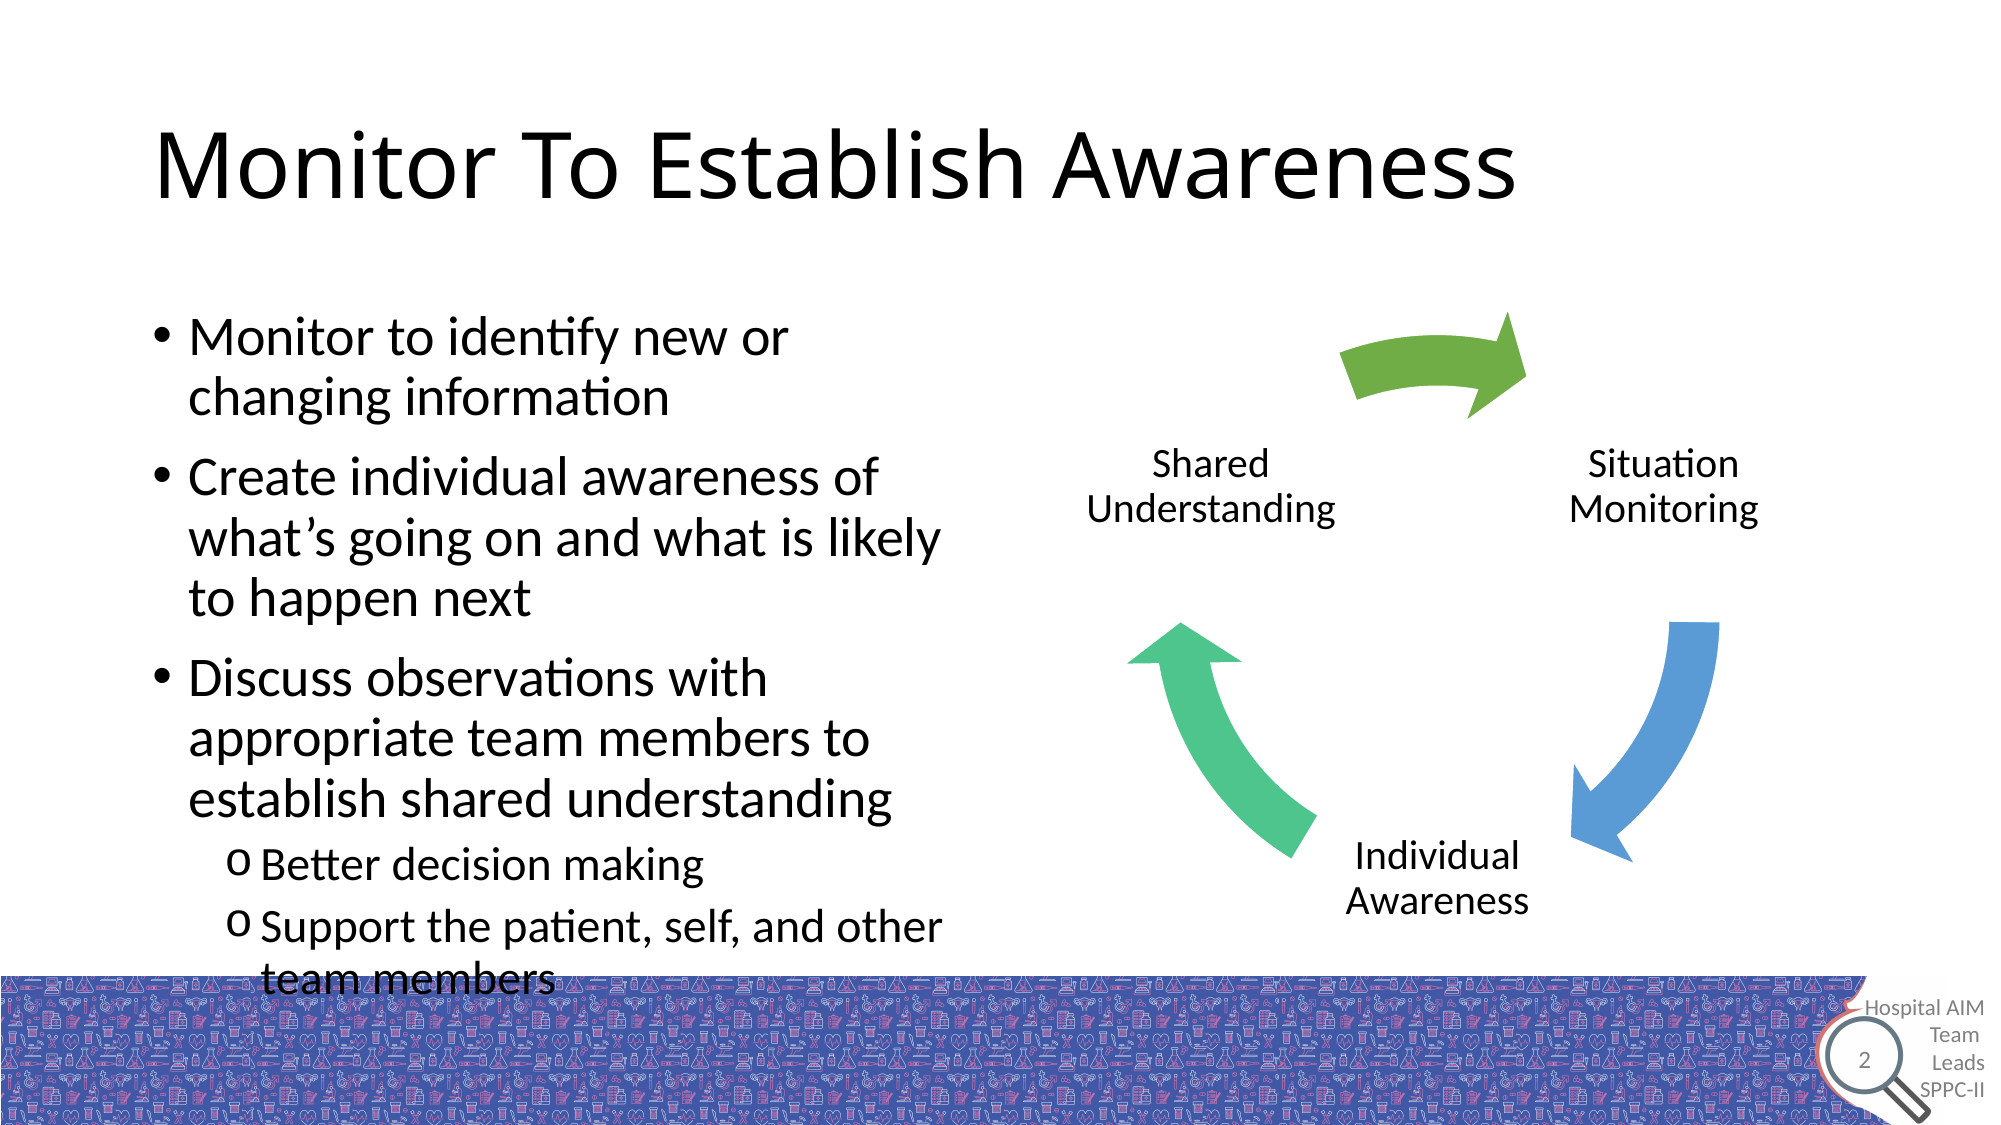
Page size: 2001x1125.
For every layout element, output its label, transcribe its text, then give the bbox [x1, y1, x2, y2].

title Monitor To Establish Awareness [137, 59, 1863, 278]
picture [0, 976, 1992, 1125]
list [1012, 299, 1863, 1014]
list Monitor to identify new or changing information Create individual awareness of what’s going on and what is likely to happen next Discuss observations with appropriate team members to establish shared understanding Better decision making Support the patient, self, and other team members [137, 299, 988, 1014]
slide_number 2 [1829, 1028, 1900, 1089]
